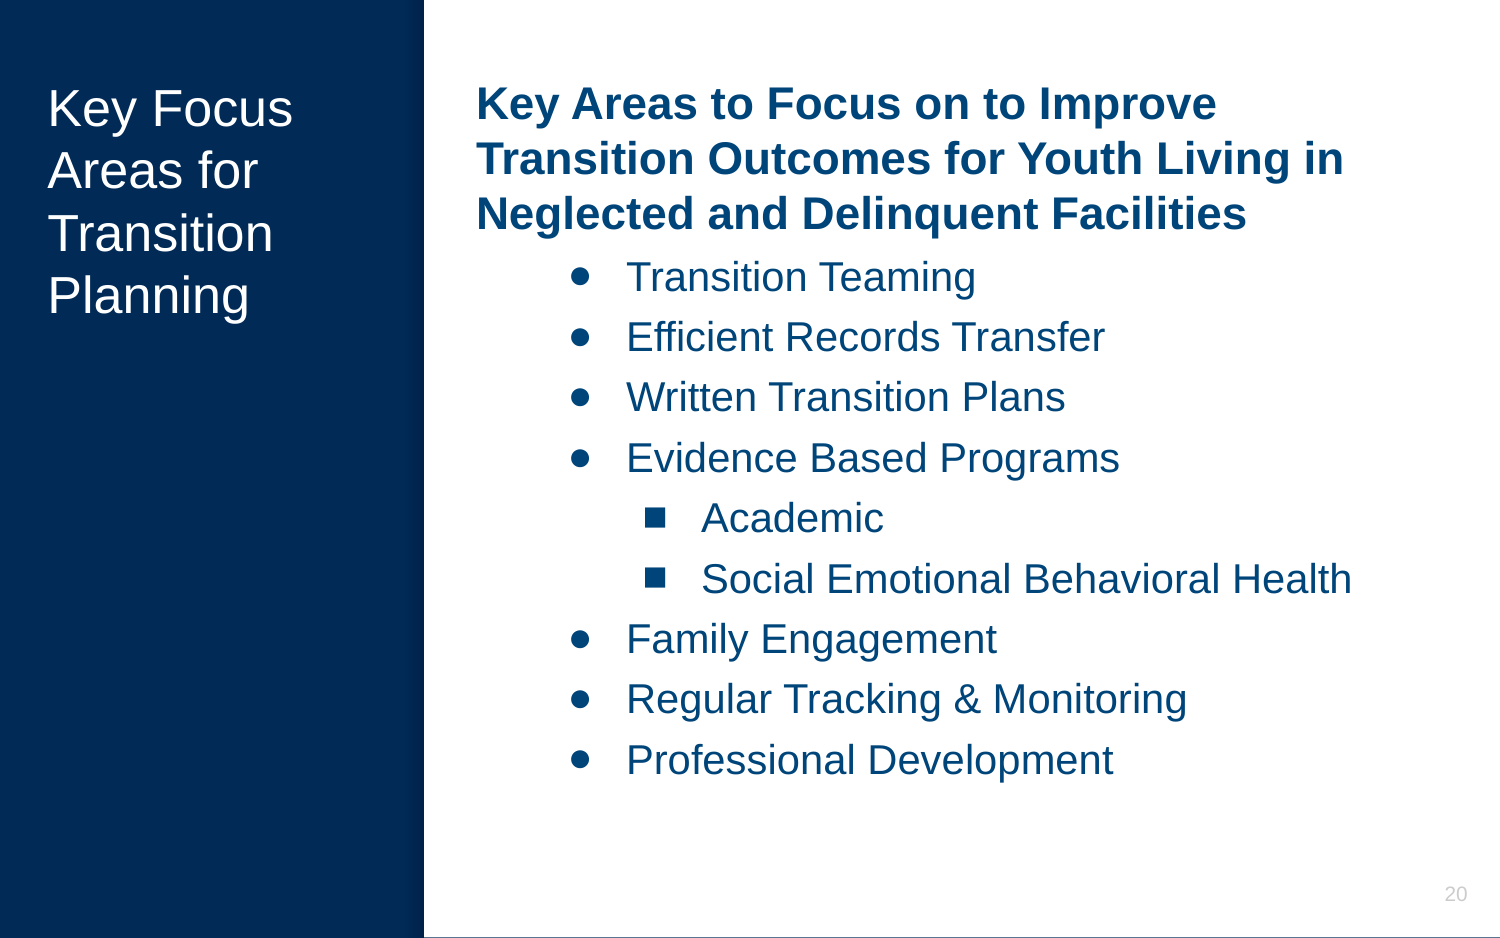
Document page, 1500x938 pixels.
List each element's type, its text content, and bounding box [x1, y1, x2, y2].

slide_number 20 [1403, 865, 1483, 938]
title Key Focus Areas for Transition Planning [35, 68, 385, 870]
list Key Areas to Focus on to Improve Transition Outcomes for Youth Living in Neglected and Delinquent Facilities Transition Teaming Efficient Records Transfer Written Transition Plans Evidence Based Programs Academic Social Emotional Behavioral Health Family Engagement Regular Tracking & Monitoring Professional Development [464, 68, 1460, 870]
